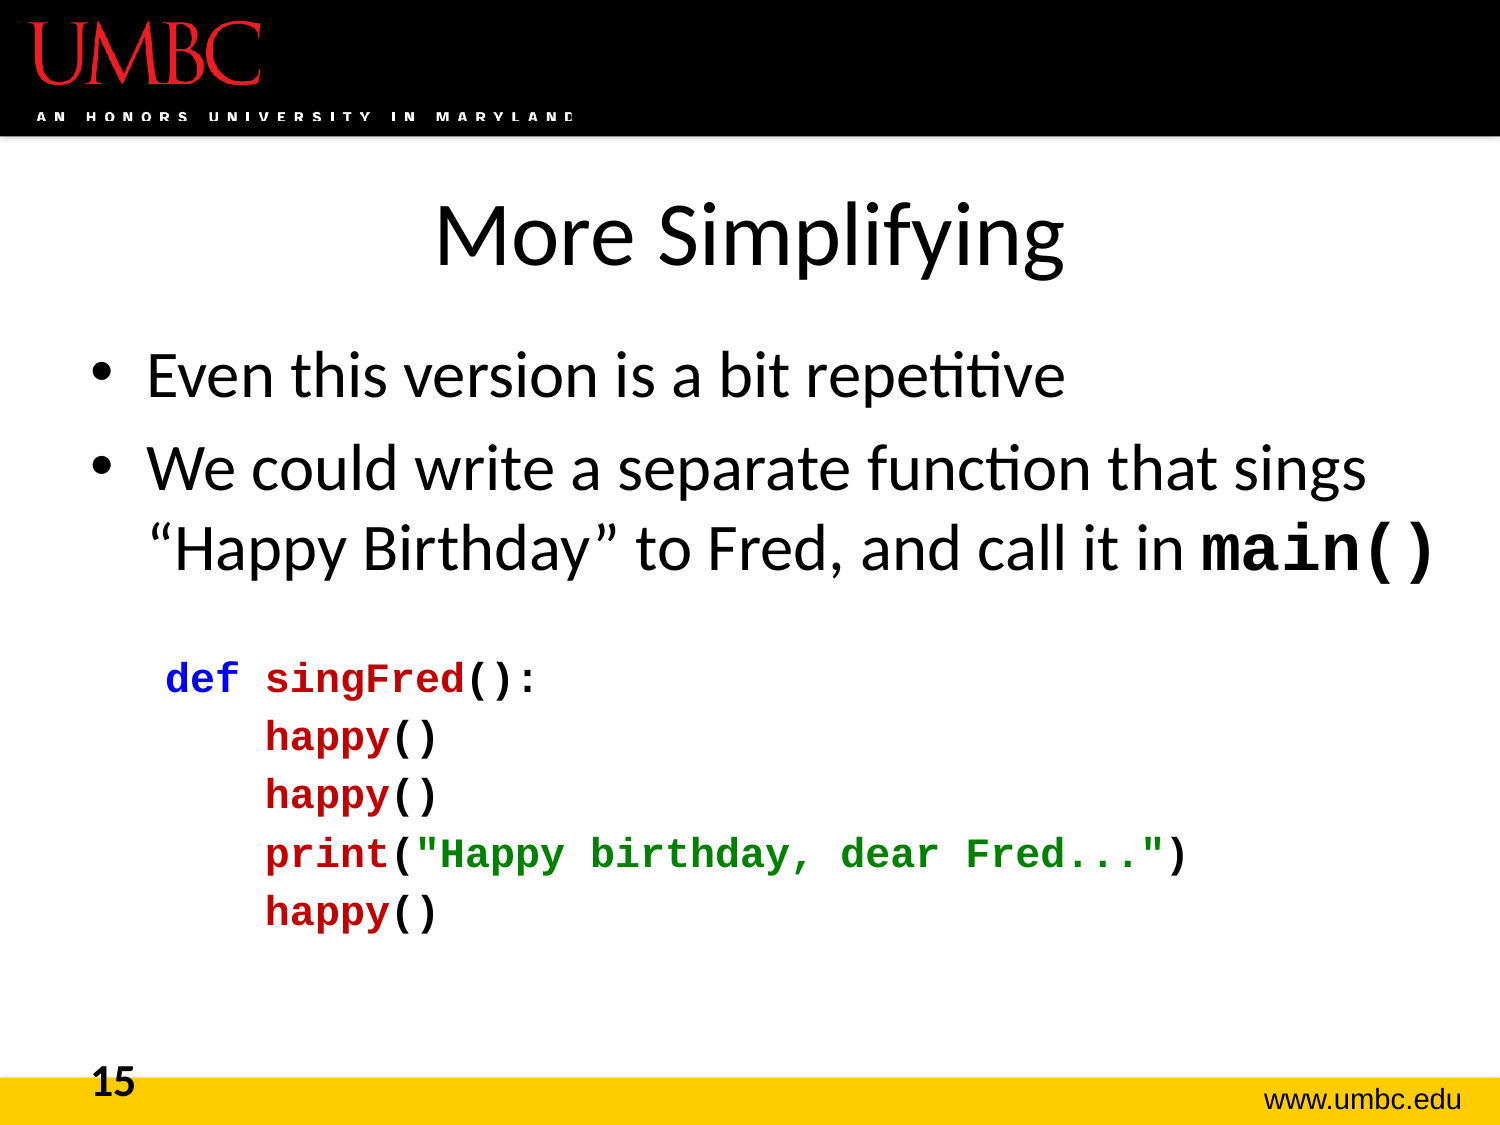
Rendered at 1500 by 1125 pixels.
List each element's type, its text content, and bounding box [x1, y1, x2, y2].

title More Simplifying [75, 135, 1425, 323]
slide_number 15 [75, 1042, 425, 1103]
list Even this version is a bit repetitive We could write a separate function that sings “Happy Birthday” to Fred, and call it in main() def singFred(): happy() happy() print("Happy birthday, dear Fred...") happy() [75, 323, 1476, 1005]
